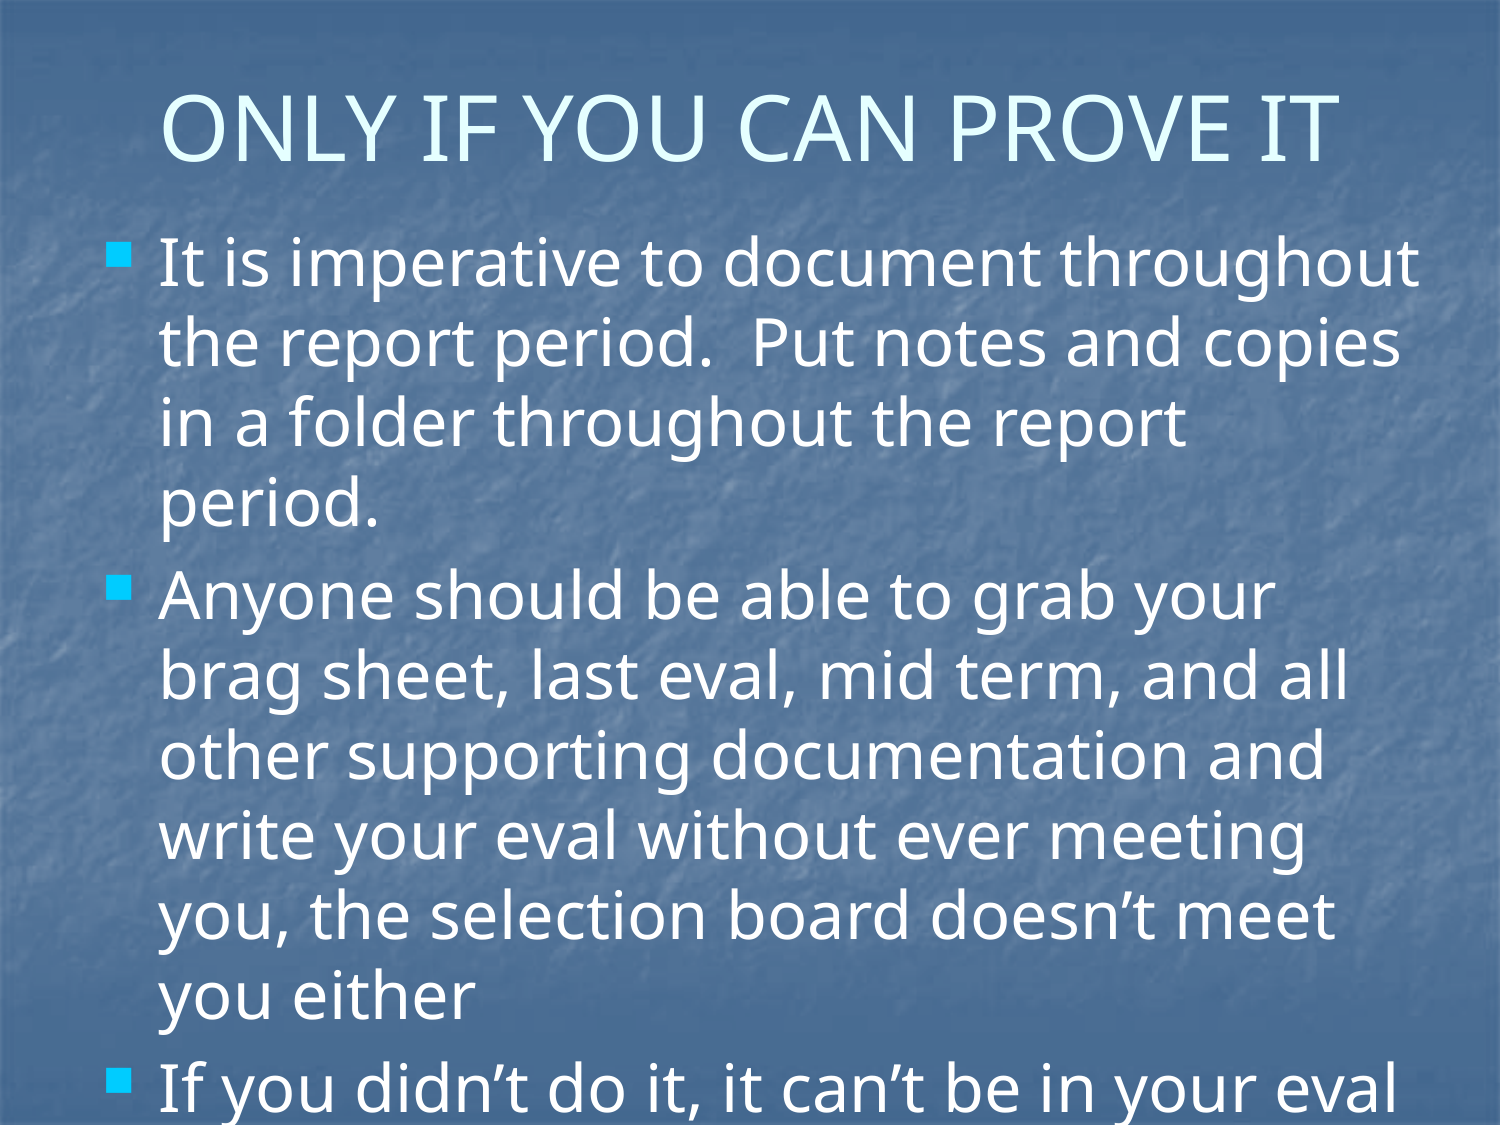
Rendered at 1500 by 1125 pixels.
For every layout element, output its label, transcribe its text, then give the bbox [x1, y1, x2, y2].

list It is imperative to document throughout the report period. Put notes and copies in a folder throughout the report period. Anyone should be able to grab your brag sheet, last eval, mid term, and all other supporting documentation and write your eval without ever meeting you, the selection board doesn’t meet you either If you didn’t do it, it can’t be in your eval [87, 212, 1438, 1101]
title ONLY IF YOU CAN PROVE IT [74, 12, 1426, 238]
